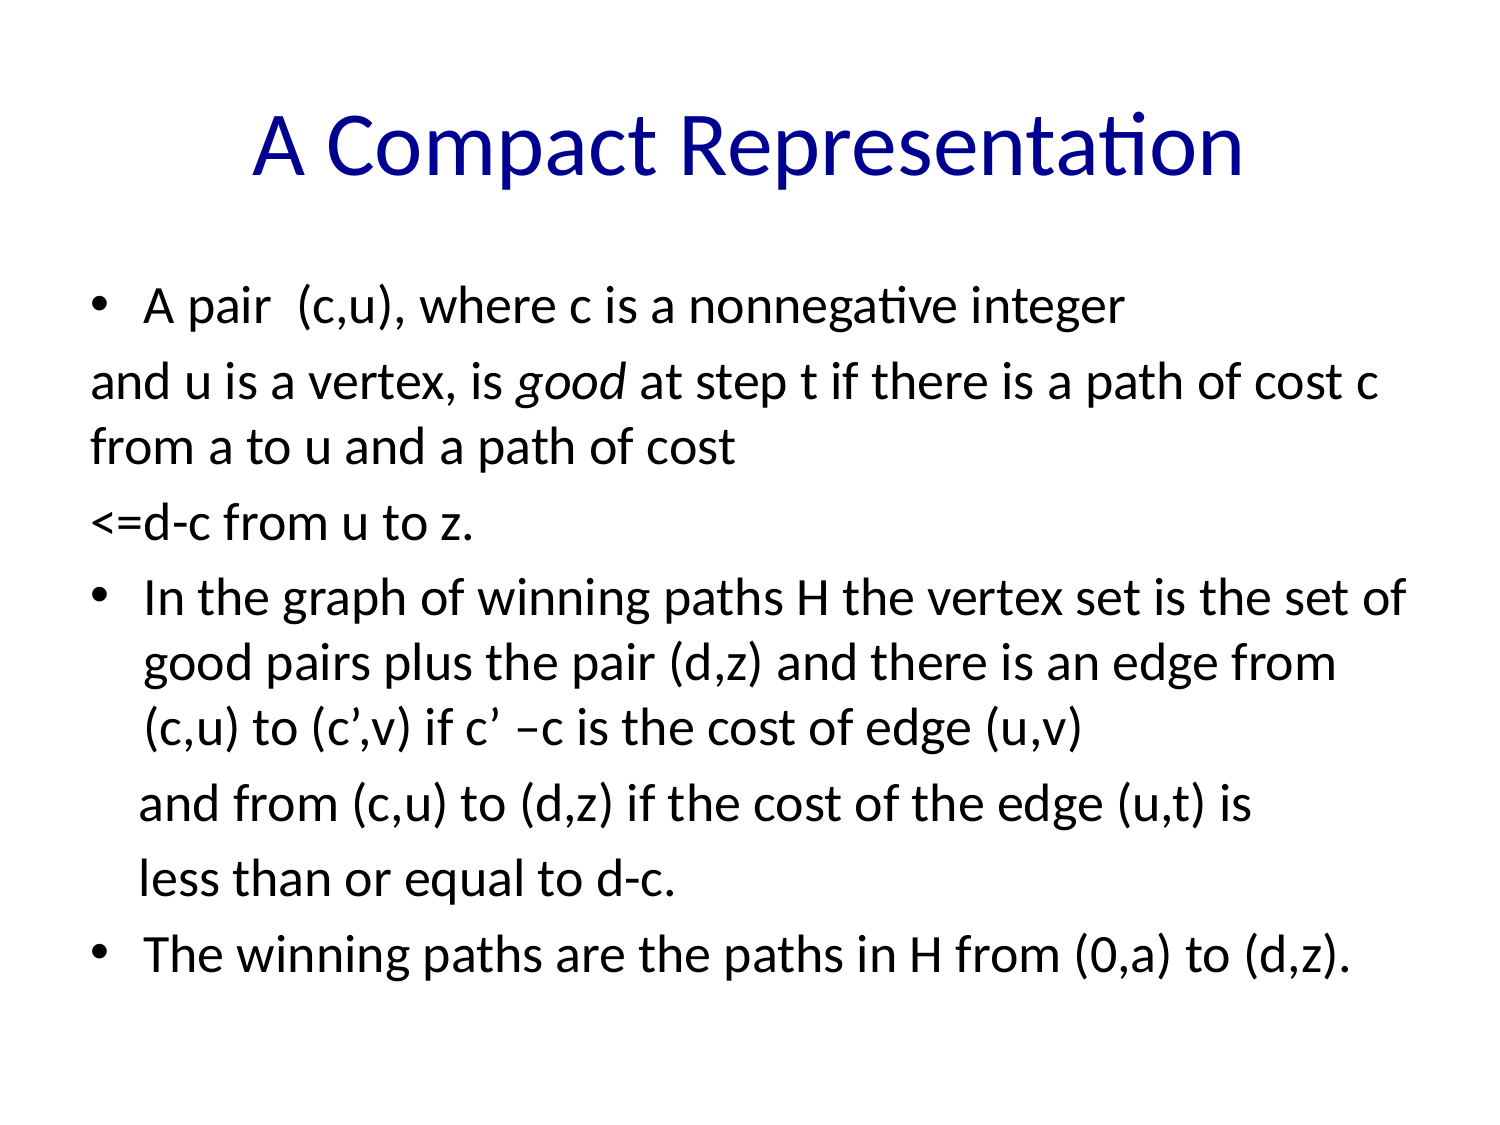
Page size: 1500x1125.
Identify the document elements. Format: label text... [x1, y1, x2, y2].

title A Compact Representation [75, 45, 1425, 233]
list A pair (c,u), where c is a nonnegative integer and u is a vertex, is good at step t if there is a path of cost c from a to u and a path of cost <=d-c from u to z. In the graph of winning paths H the vertex set is the set of good pairs plus the pair (d,z) and there is an edge from (c,u) to (c’,v) if c’ –c is the cost of edge (u,v) and from (c,u) to (d,z) if the cost of the edge (u,t) is less than or equal to d-c. The winning paths are the paths in H from (0,a) to (d,z). [75, 262, 1425, 1005]
